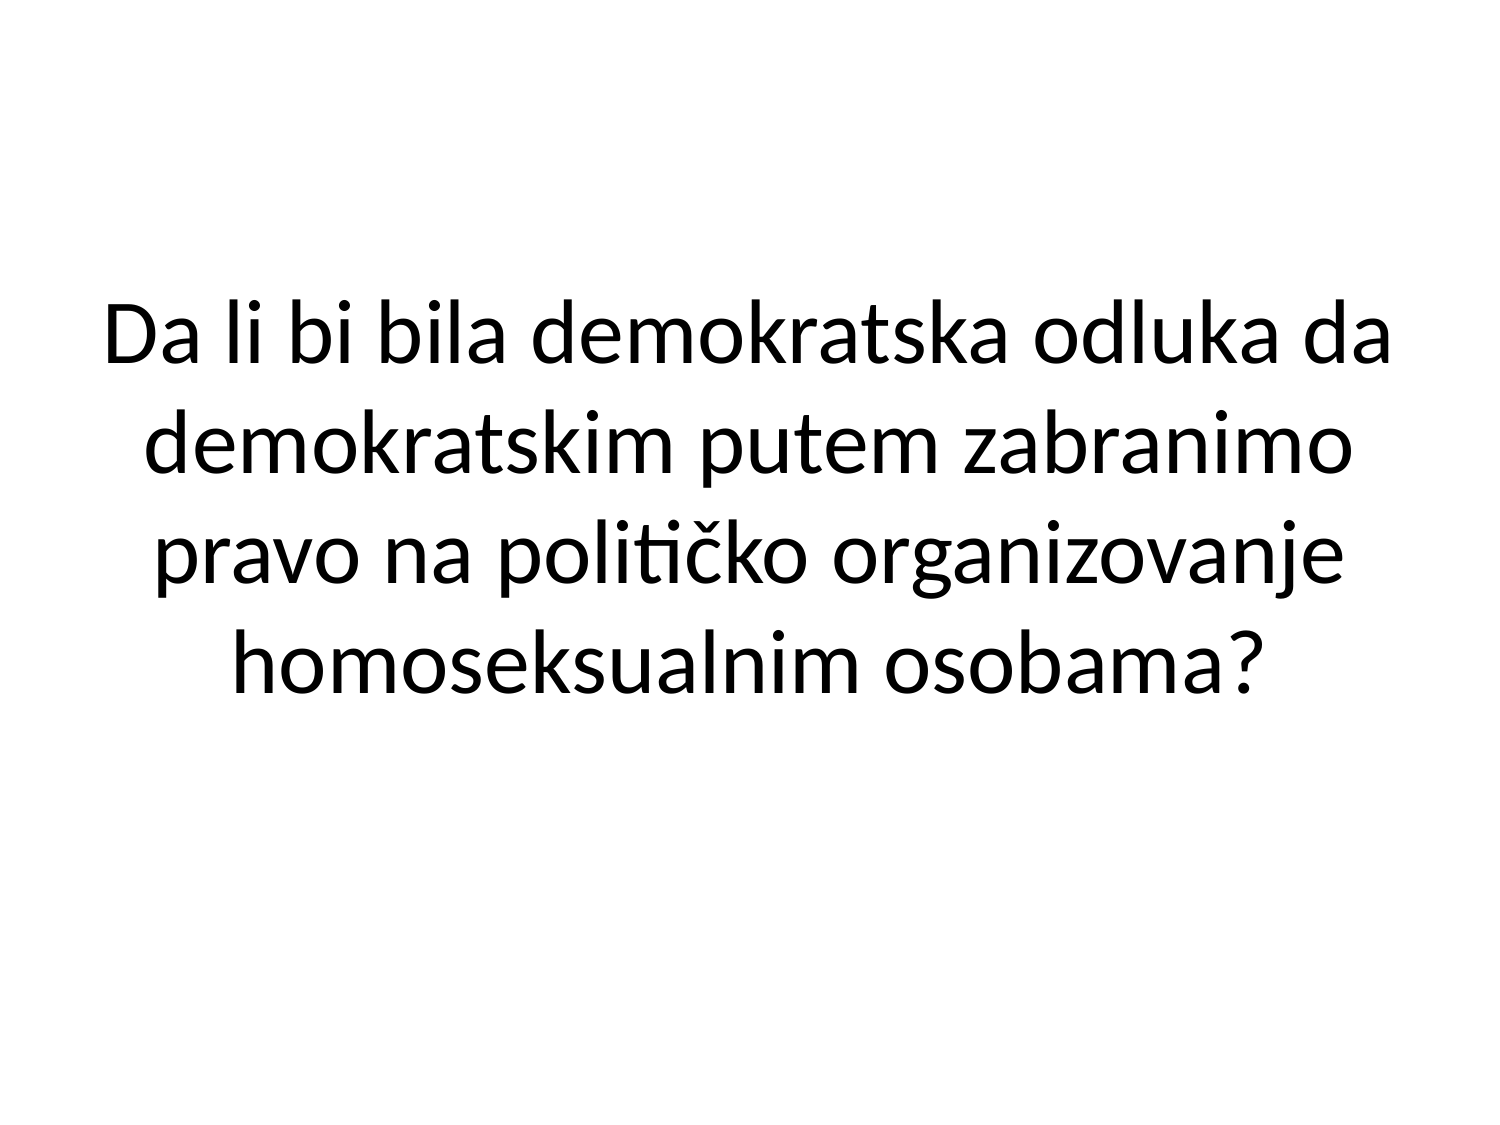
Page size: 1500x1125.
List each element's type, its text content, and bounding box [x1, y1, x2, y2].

title Da li bi bila demokratska odluka da demokratskim putem zabranimo pravo na političko organizovanje homoseksualnim osobama? [75, 152, 1425, 832]
